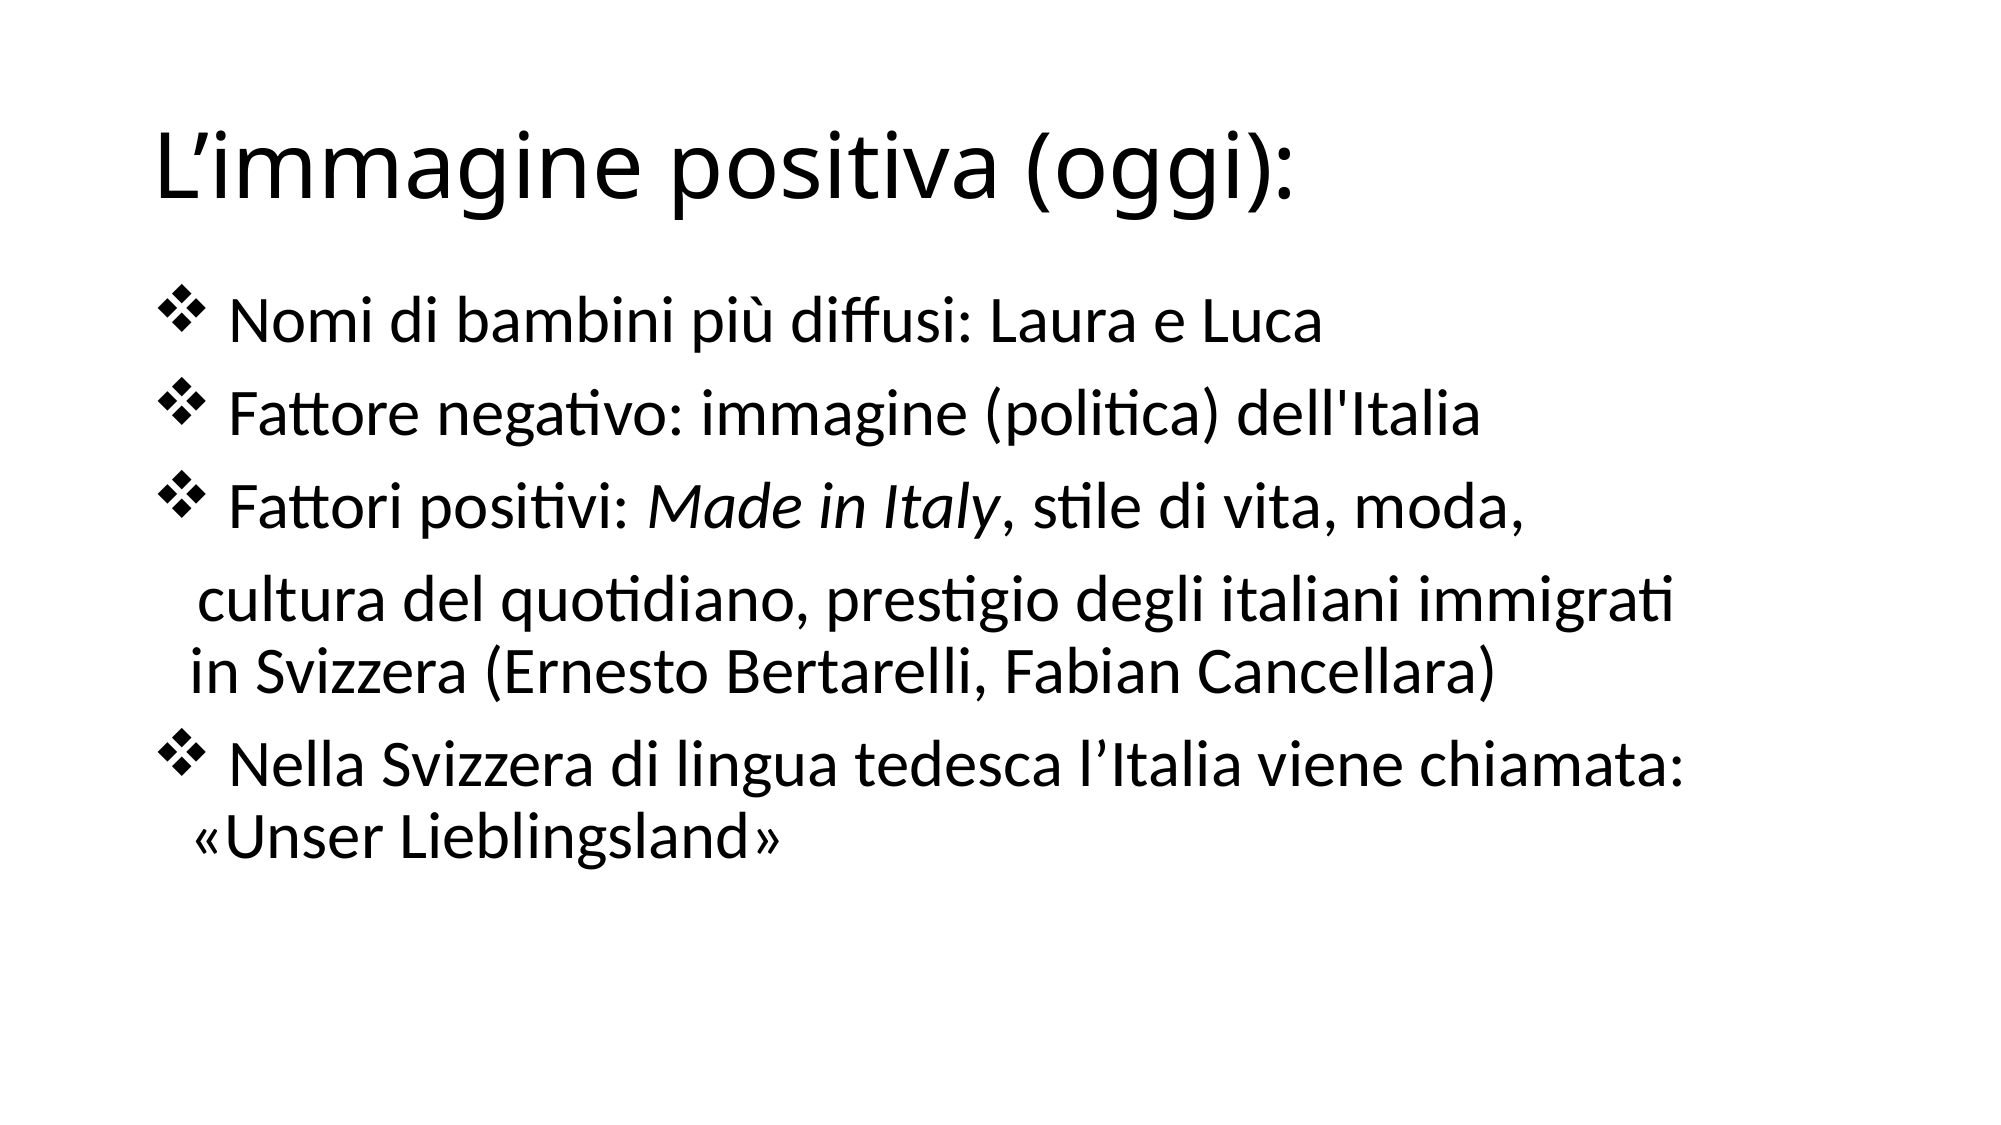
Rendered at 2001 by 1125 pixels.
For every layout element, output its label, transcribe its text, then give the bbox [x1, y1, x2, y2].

title L’immagine positiva (oggi): [137, 59, 1863, 278]
list Nomi di bambini più diffusi: Laura e Luca Fattore negativo: immagine (politica) dell'Italia Fattori positivi: Made in Italy, stile di vita, moda, cultura del quotidiano, prestigio degli italiani immigrati in Svizzera (Ernesto Bertarelli, Fabian Cancellara) Nella Svizzera di lingua tedesca l’Italia viene chiamata: «Unser Lieblingsland» [137, 277, 1727, 1020]
